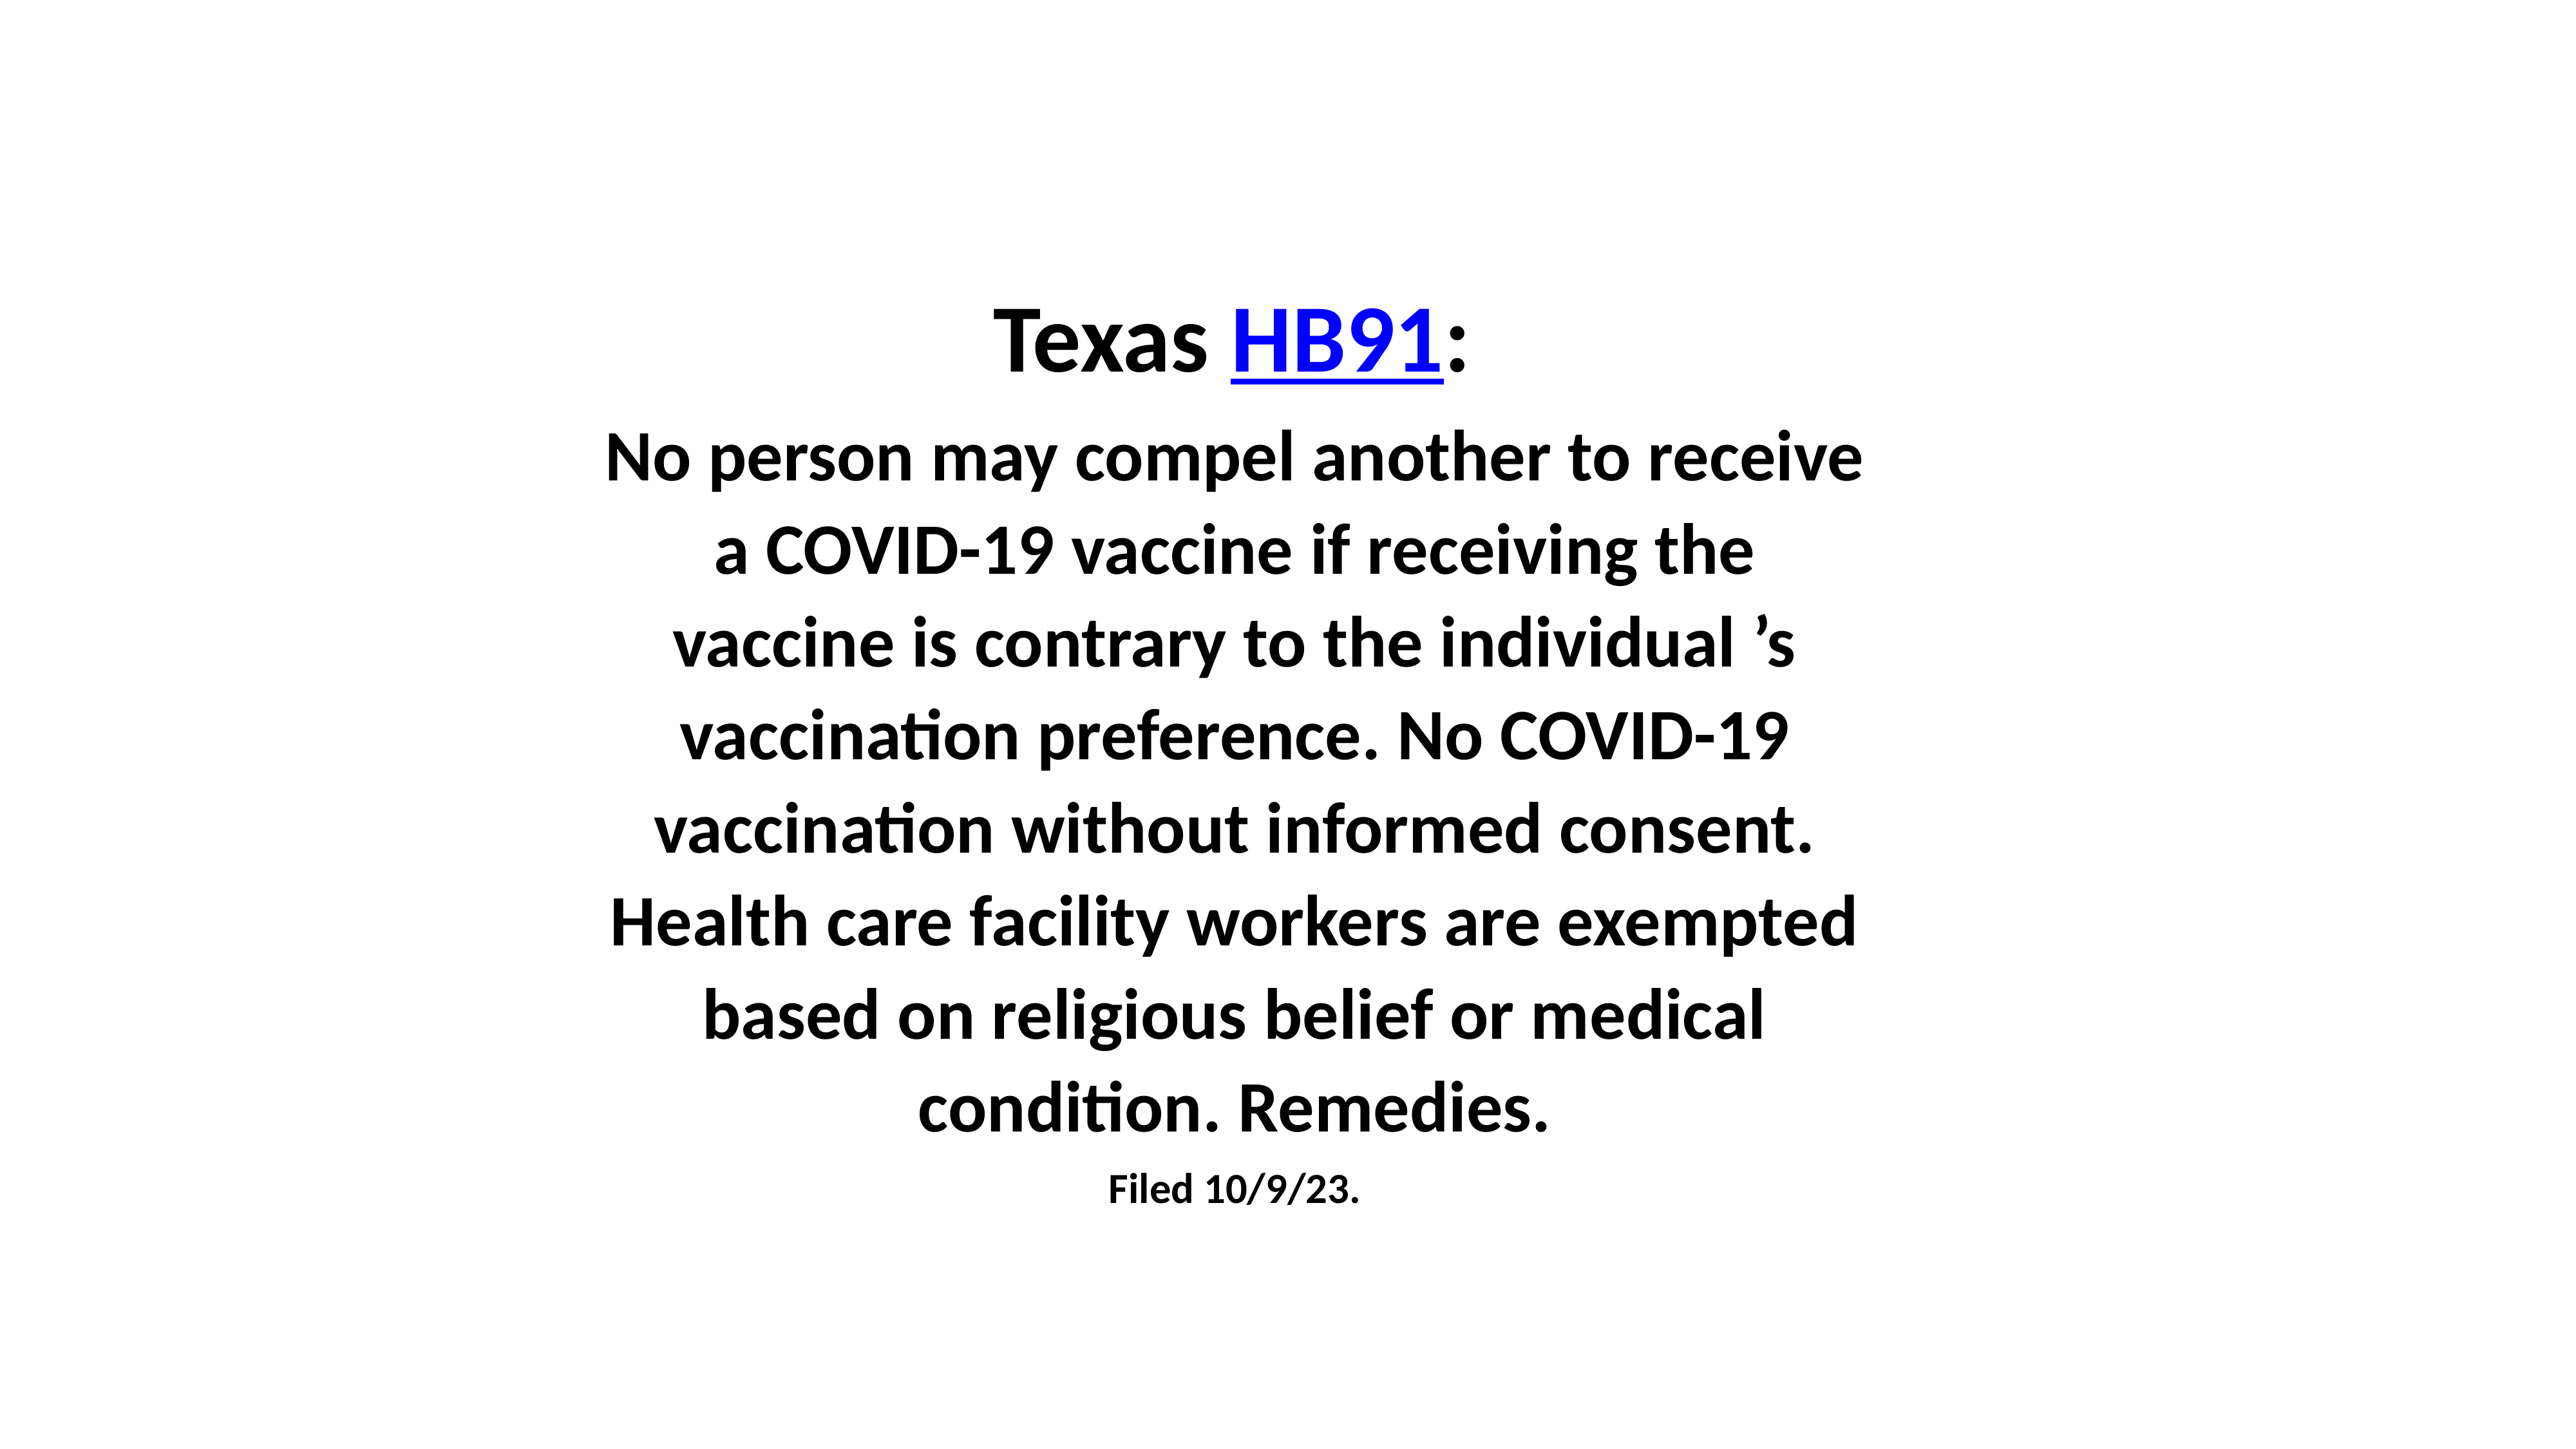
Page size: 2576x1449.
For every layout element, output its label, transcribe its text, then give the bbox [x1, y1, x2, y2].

text_box Texas HB91: No person may compel another to receive a COVID-19 vaccine if receiving the vaccine is contrary to the individual ’s vaccination preference. No COVID-19 vaccination without informed consent. Health care facility workers are exempted based on religious belief or medical condition. Remedies. Filed 10/9/23. [591, 262, 1879, 1217]
